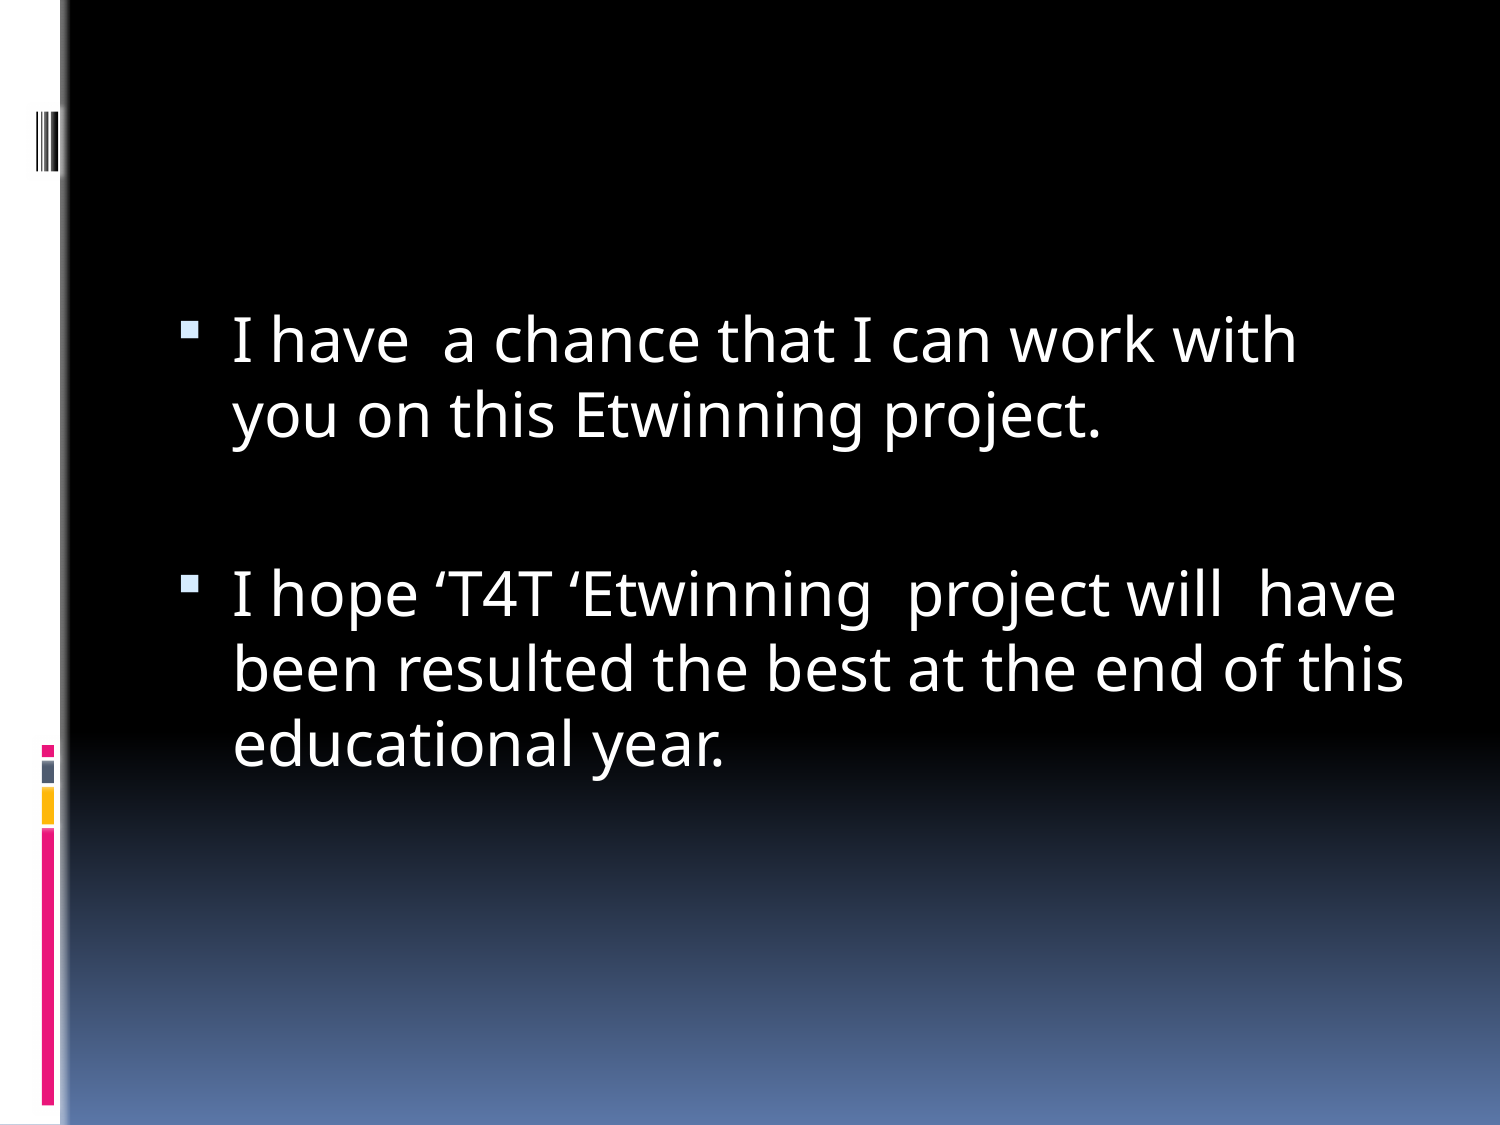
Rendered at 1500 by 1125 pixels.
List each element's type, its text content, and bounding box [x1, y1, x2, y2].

list I have a chance that I can work with you on this Etwinning project. I hope ‘T4T ‘Etwinning project will have been resulted the best at the end of this educational year. [150, 292, 1425, 1043]
